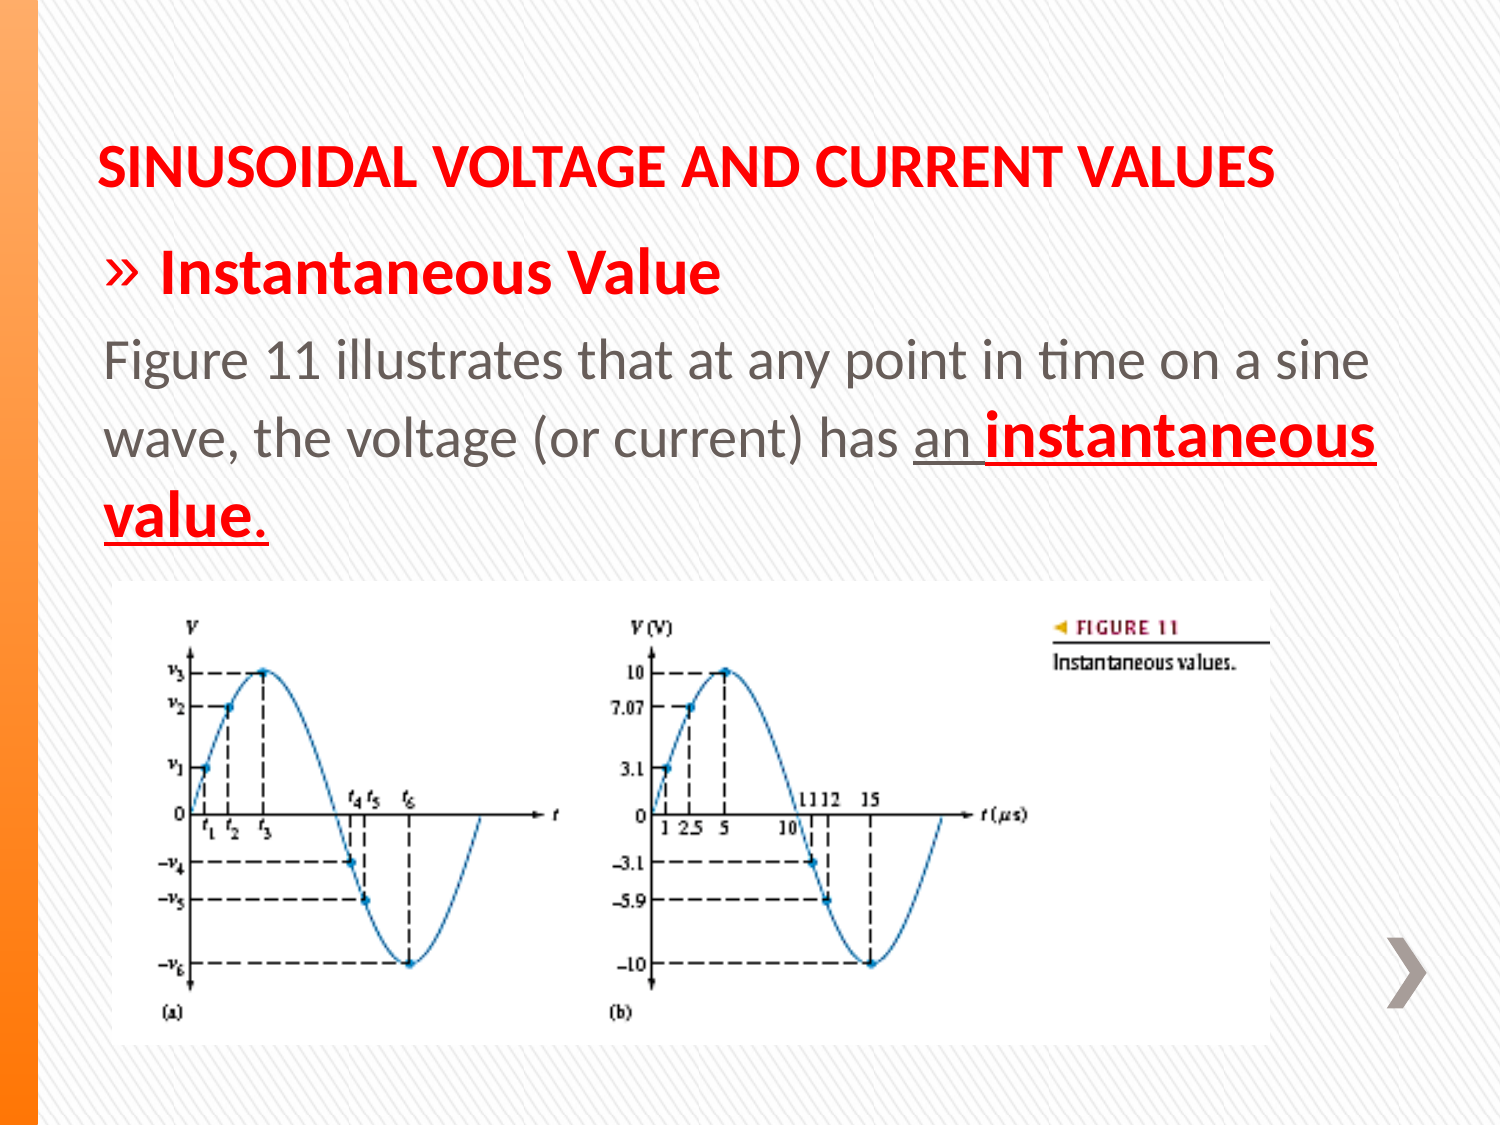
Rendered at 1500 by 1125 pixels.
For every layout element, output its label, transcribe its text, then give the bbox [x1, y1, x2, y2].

list Instantaneous Value Figure 11 illustrates that at any point in time on a sine wave, the voltage (or current) has an instantaneous value. [88, 219, 1459, 1012]
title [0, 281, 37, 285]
picture [111, 580, 1270, 1045]
title SINUSOIDAL VOLTAGE AND CURRENT VALUES [75, 45, 1300, 209]
